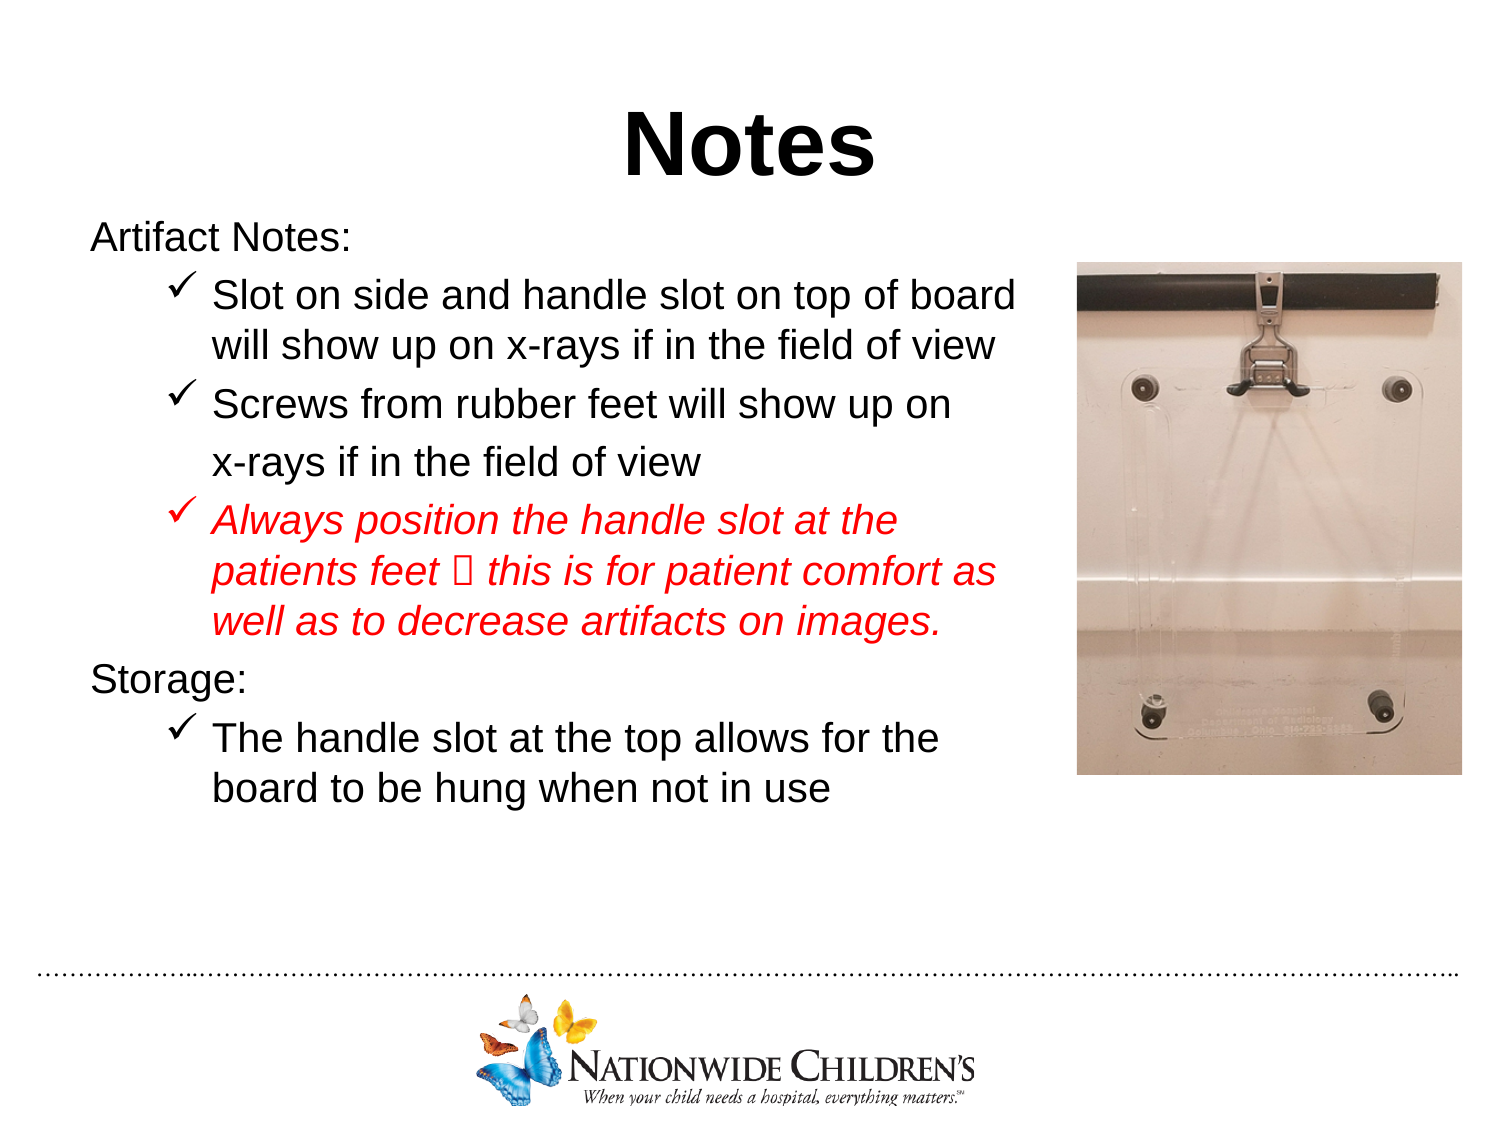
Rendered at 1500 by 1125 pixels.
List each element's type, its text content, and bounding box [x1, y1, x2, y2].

list Artifact Notes: Slot on side and handle slot on top of board will show up on x-rays if in the field of view Screws from rubber feet will show up on x-rays if in the field of view Always position the handle slot at the patients feet  this is for patient comfort as well as to decrease artifacts on images. Storage: The handle slot at the top allows for the board to be hung when not in use [75, 202, 1039, 945]
title Notes [75, 45, 1425, 233]
picture [1076, 262, 1463, 775]
